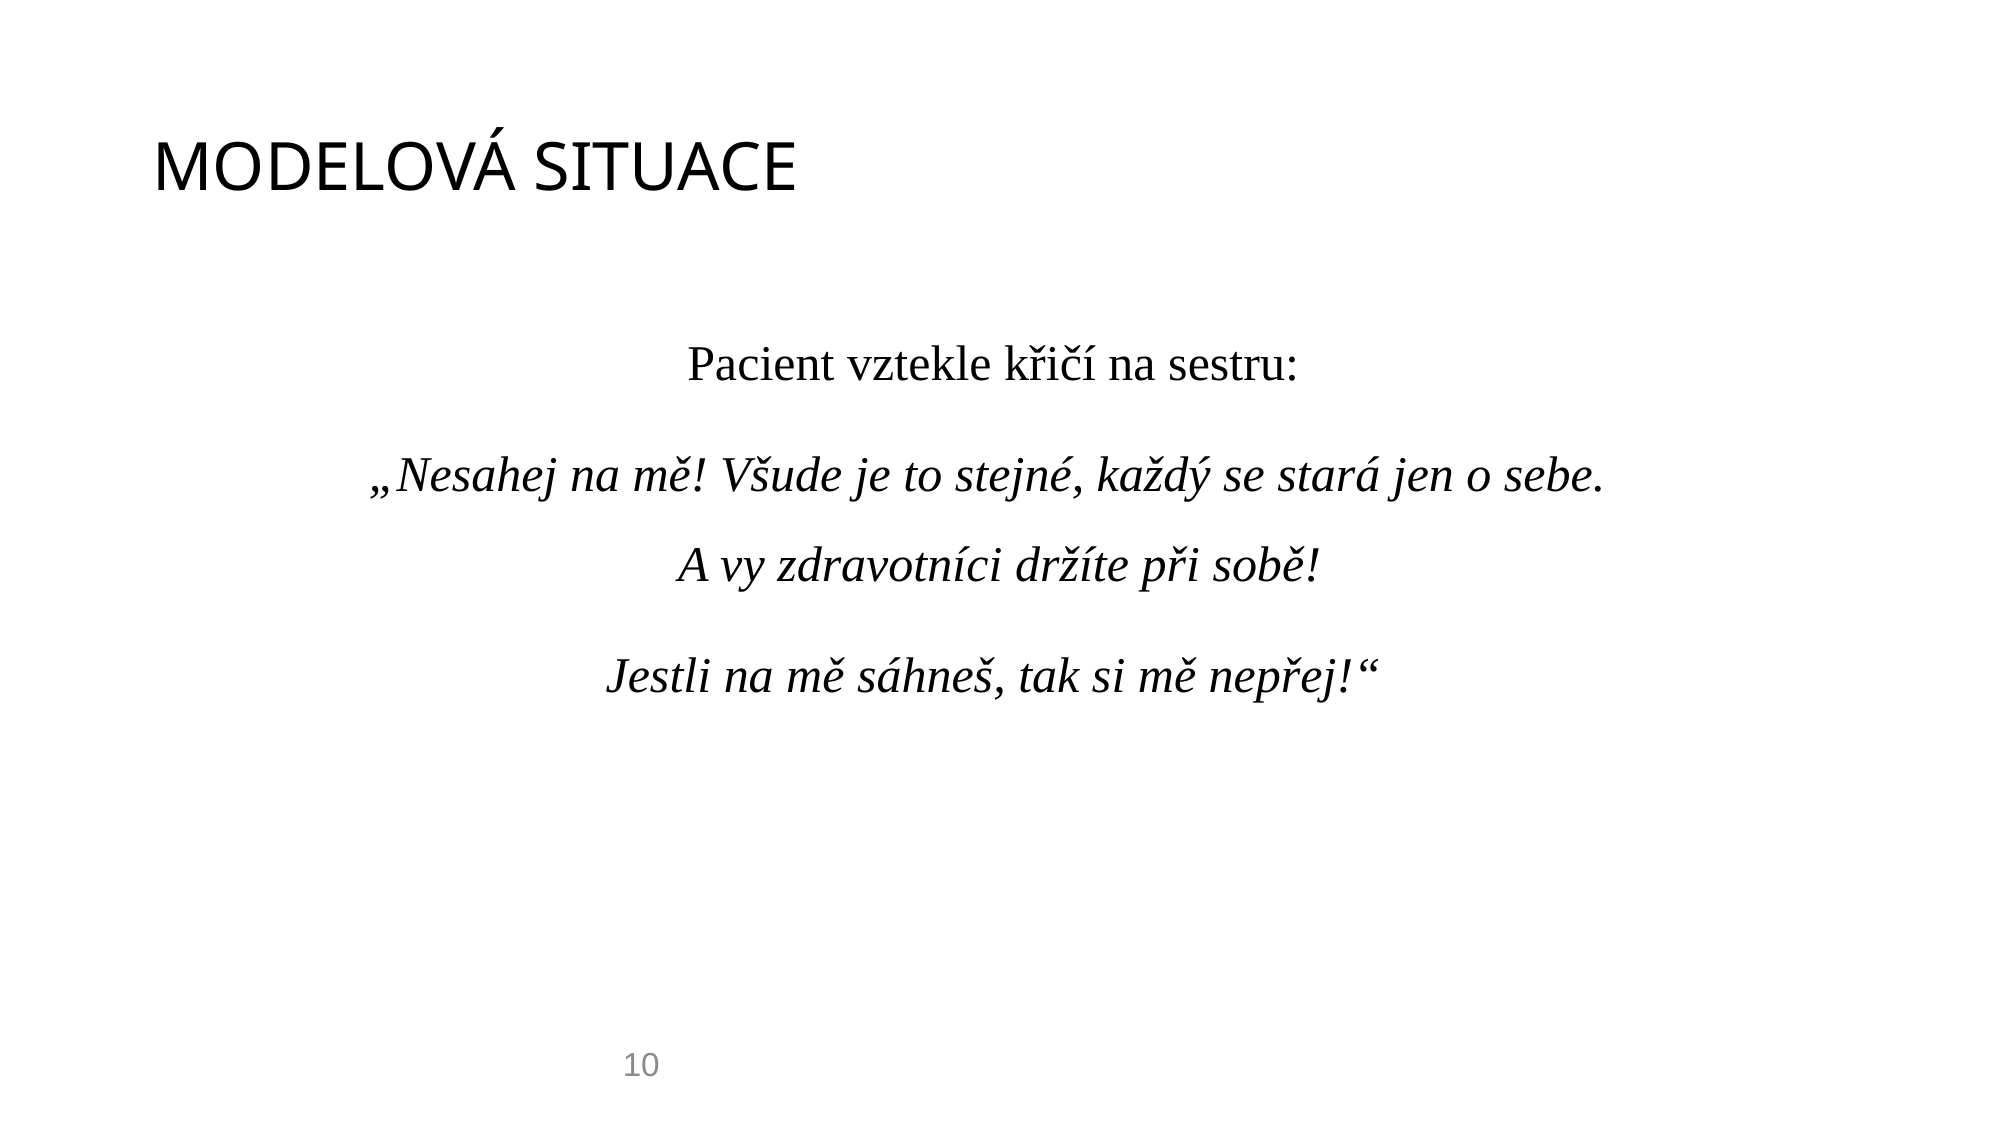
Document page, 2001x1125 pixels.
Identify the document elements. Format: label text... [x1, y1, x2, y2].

list Pacient vztekle křičí na sestru: „Nesahej na mě! Všude je to stejné, každý se stará jen o sebe. A vy zdravotníci držíte při sobě! Jestli na mě sáhneš, tak si mě nepřej!“ [320, 292, 1668, 1038]
slide_number 10 [324, 1024, 675, 1103]
title MODELOVÁ SITUACE [137, 59, 1863, 278]
